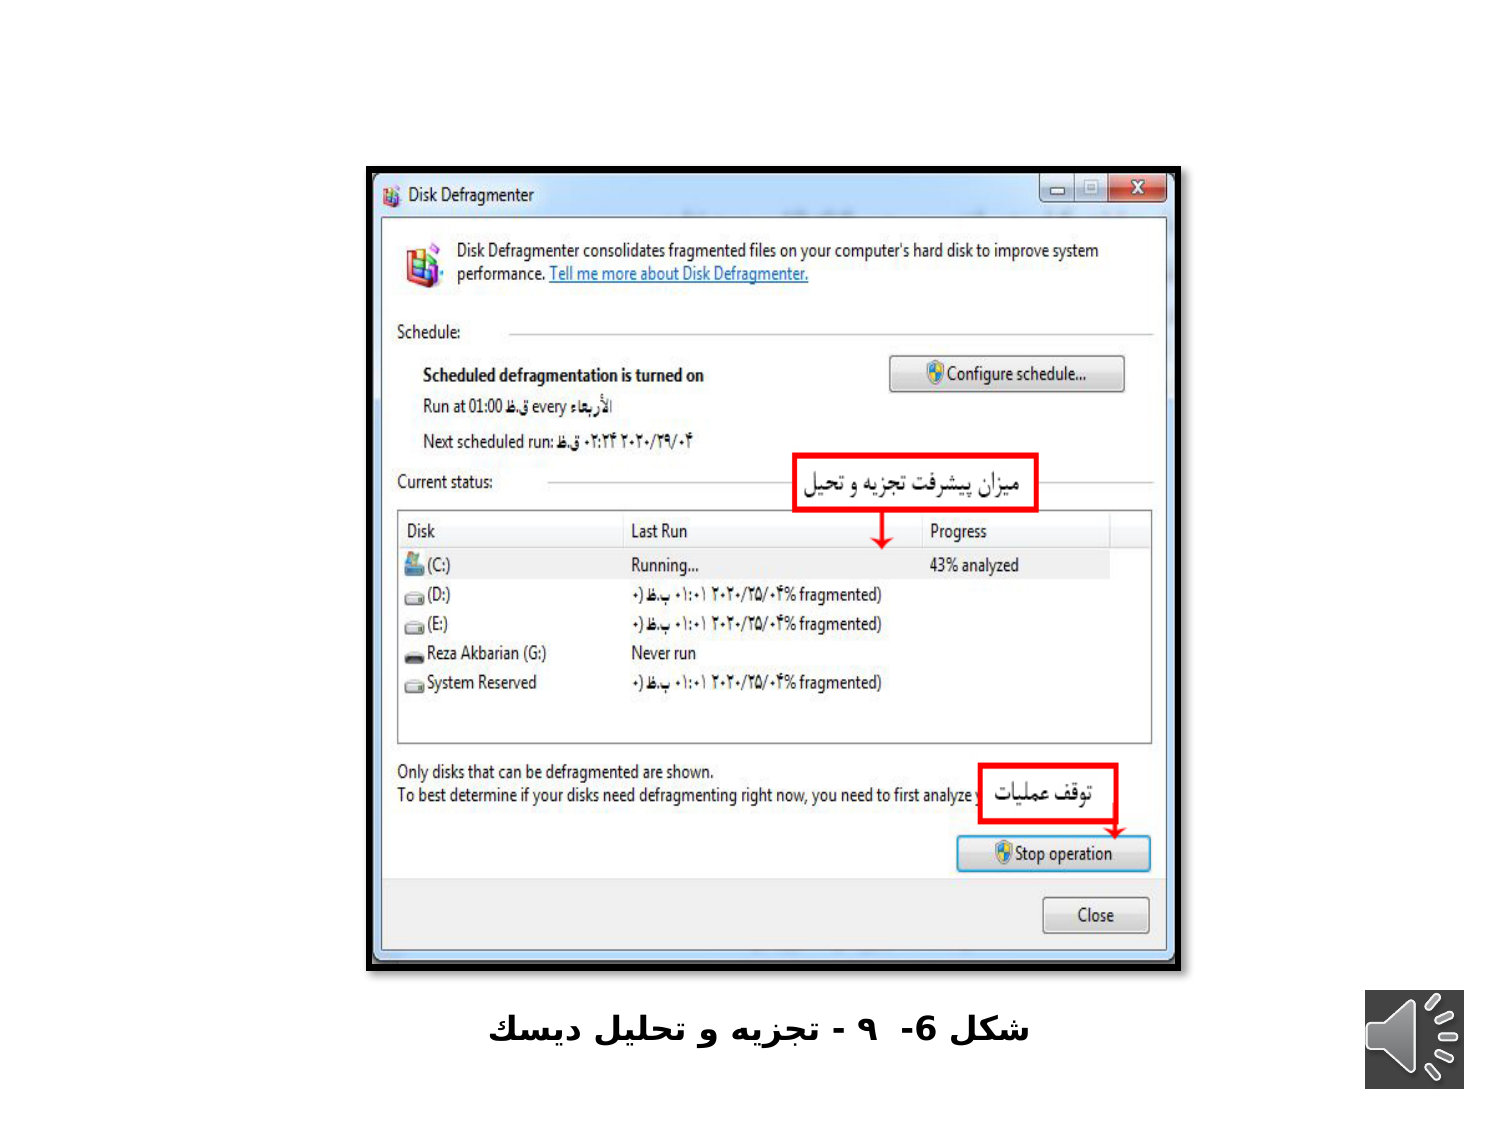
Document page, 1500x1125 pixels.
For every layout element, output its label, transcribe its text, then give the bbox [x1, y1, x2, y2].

picture [1364, 989, 1465, 1090]
text_box ﺷﻜﻞ ‏6- ٩ - ﺗﺠﺰﻳﻪ و ﺗﺤﻠﻴﻞ دﻳﺴﻚ [472, 999, 1046, 1055]
picture [371, 172, 1176, 965]
